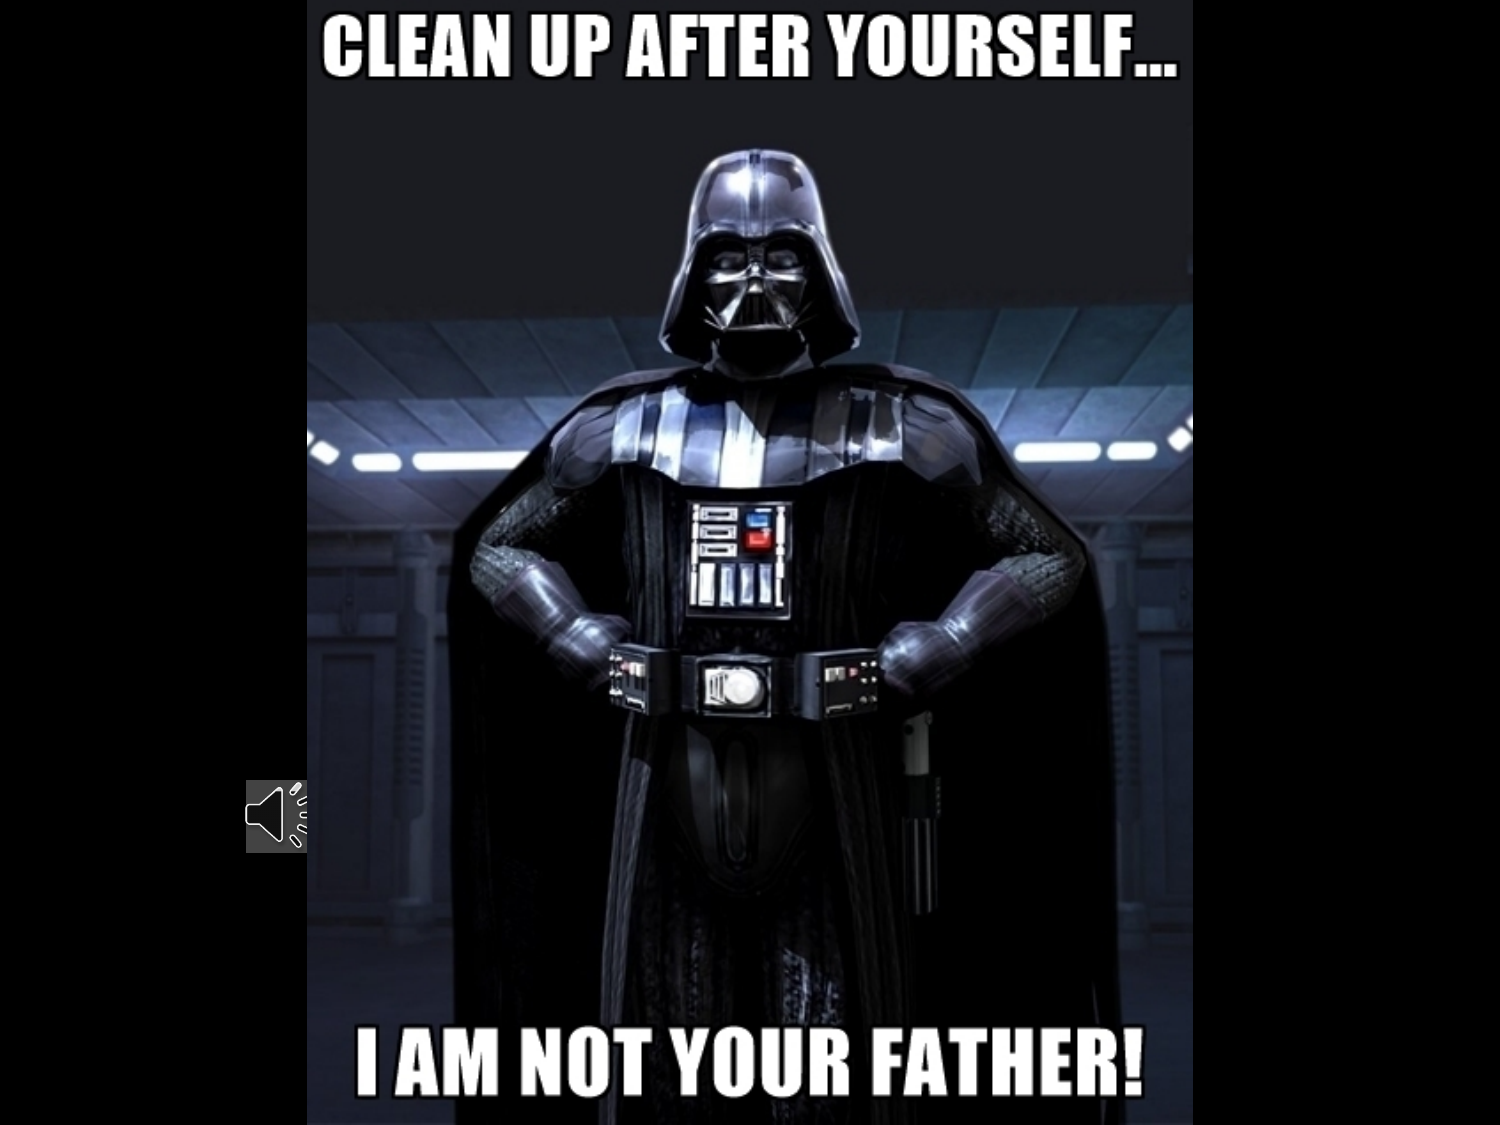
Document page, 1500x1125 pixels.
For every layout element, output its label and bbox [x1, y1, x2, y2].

picture [307, 0, 1193, 1125]
list [244, 779, 307, 855]
